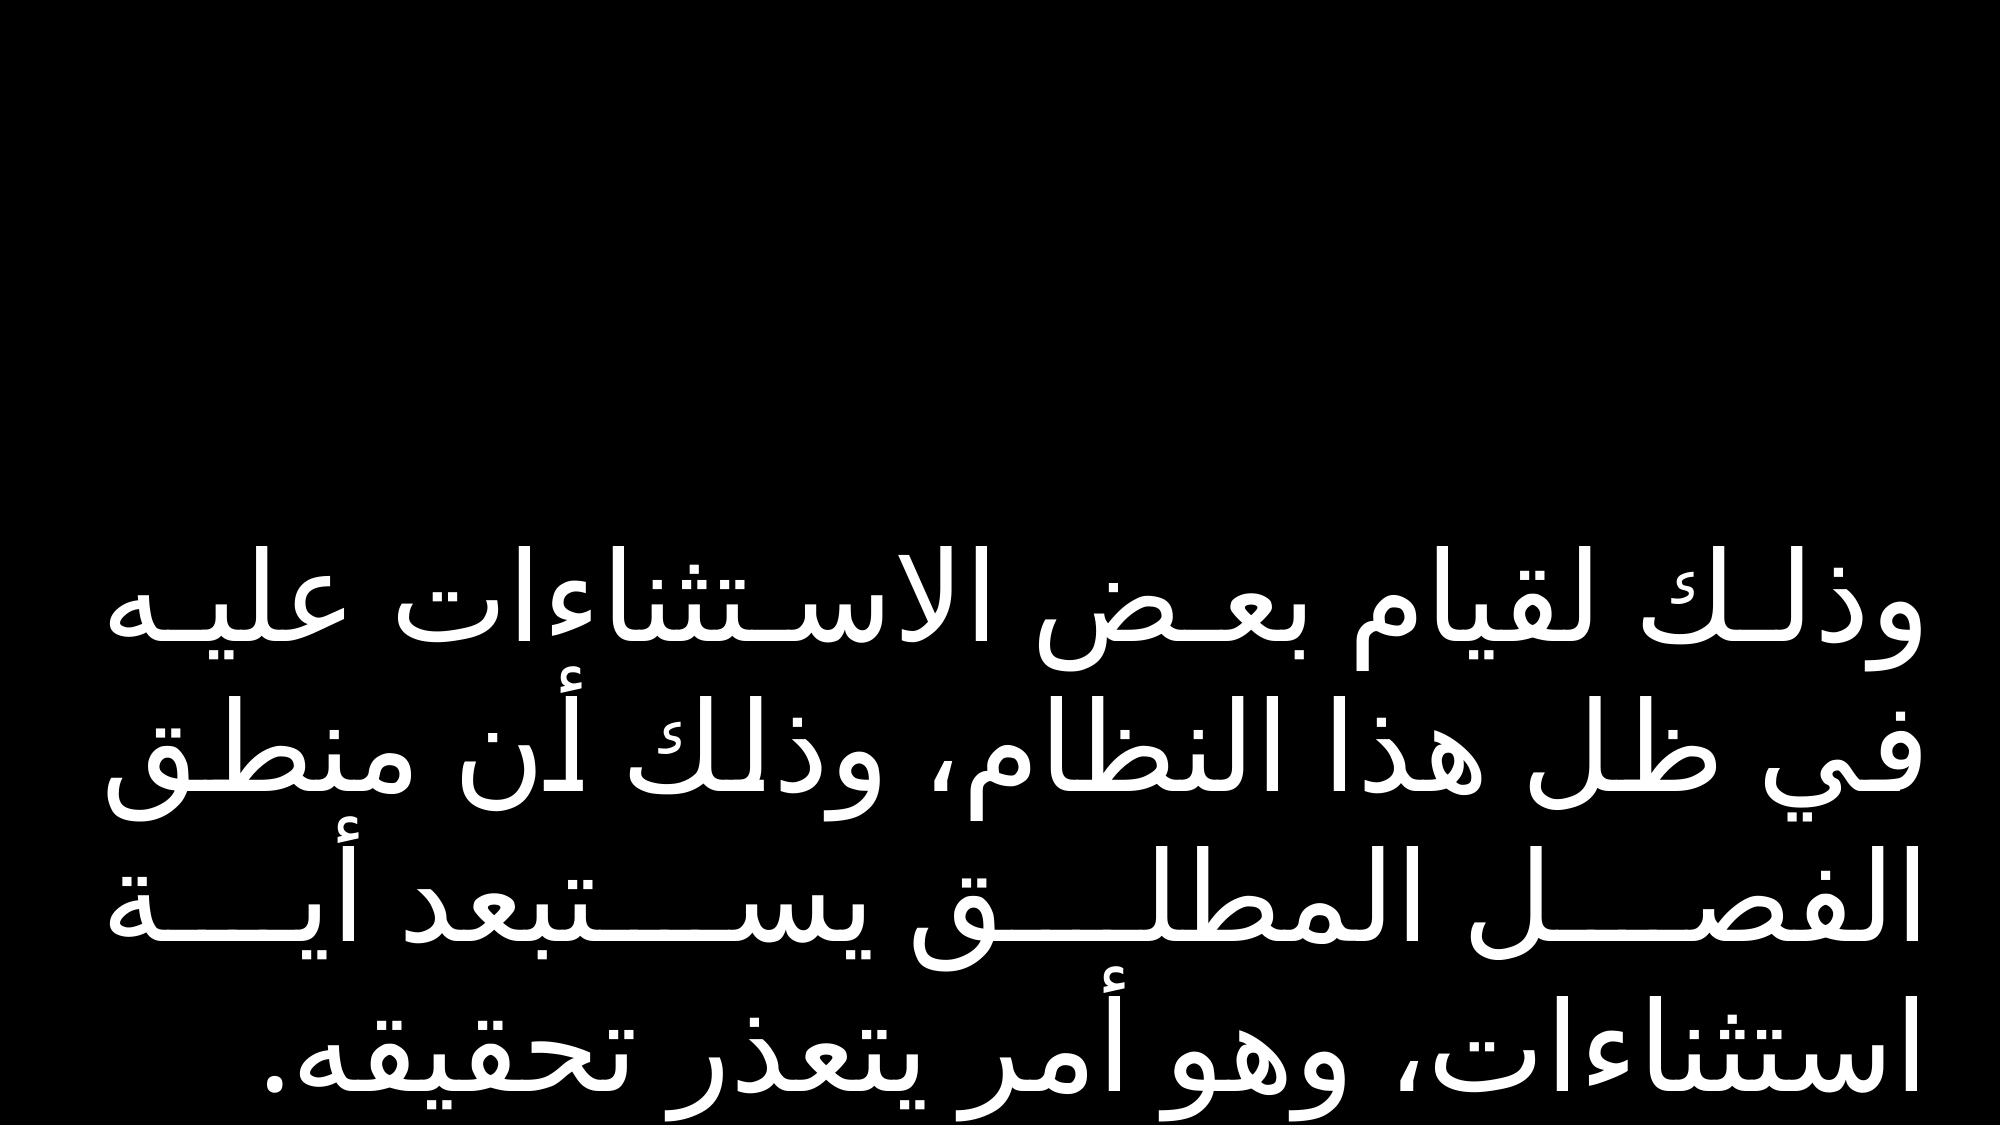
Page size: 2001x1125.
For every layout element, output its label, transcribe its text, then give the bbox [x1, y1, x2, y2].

text_box وذلك لقيام بعض الاستثناءات عليه في ظل هذا النظام، وذلك أن منطق الفصل المطلق يستبعد أية استثناءات، وهو أمر يتعذر تحقيقه. [86, 509, 1946, 1125]
